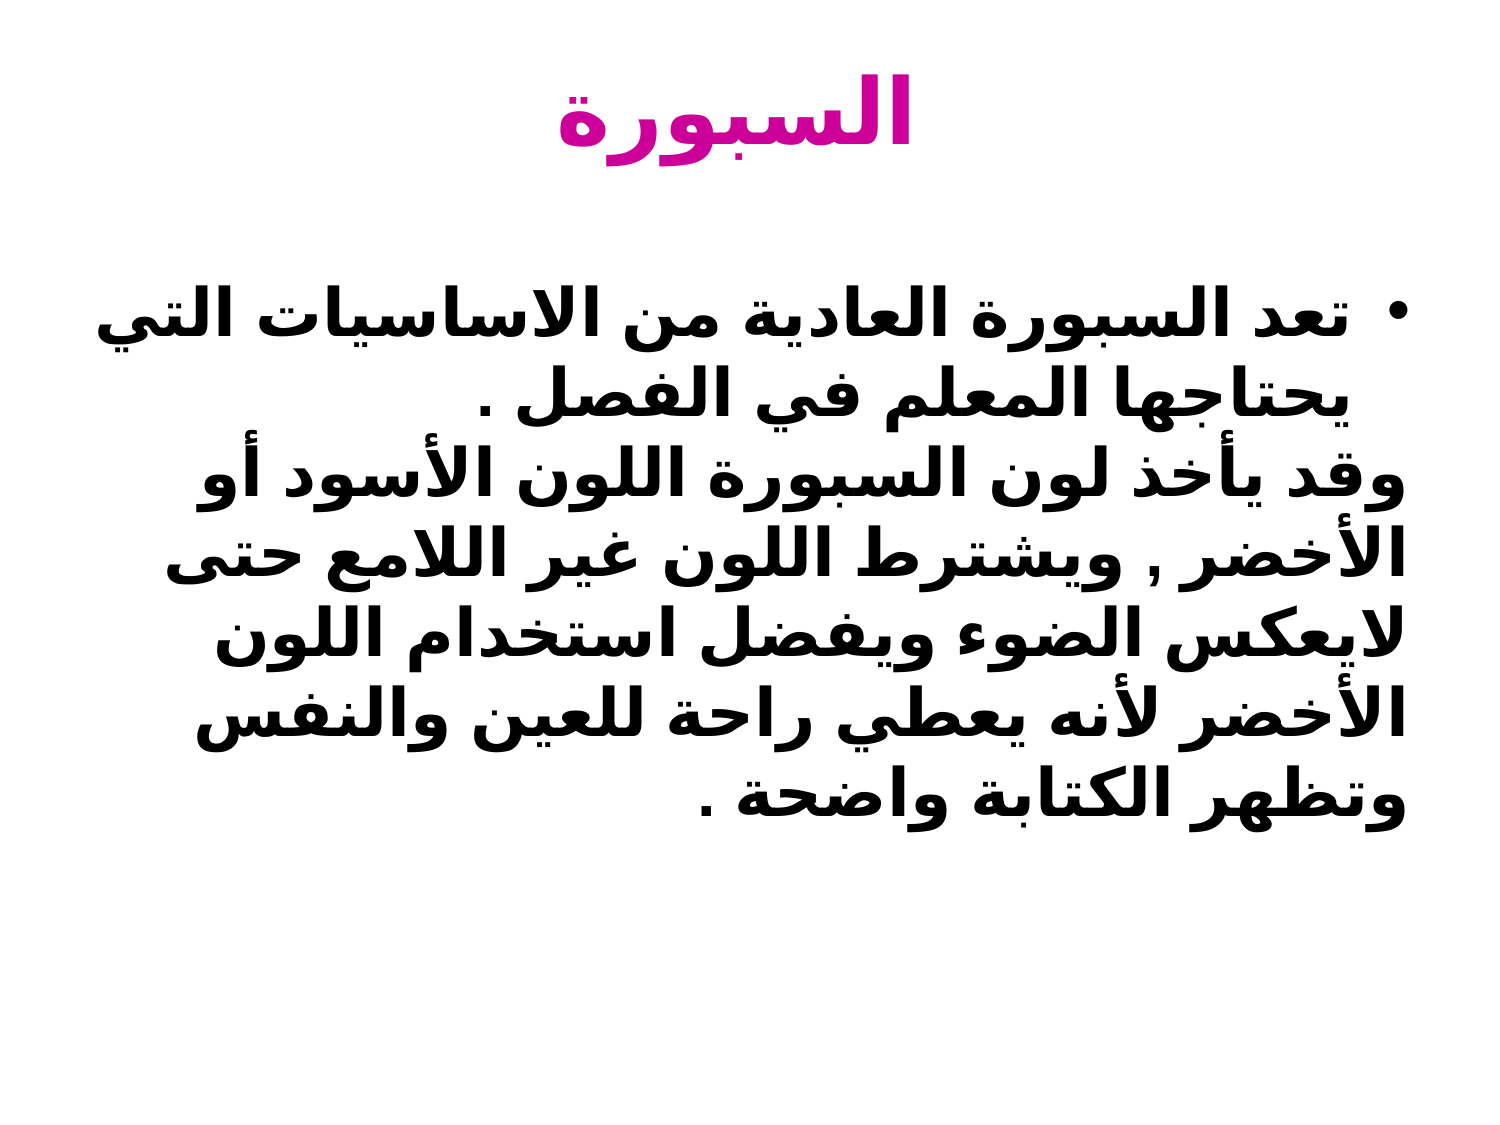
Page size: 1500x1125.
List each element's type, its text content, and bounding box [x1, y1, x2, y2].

text_box السبورة [74, 45, 1425, 233]
text_box تعد السبورة العادية من الاساسيات التي يحتاجها المعلم في الفصل . وقد يأخذ لون السبورة اللون الأسود أو الأخضر , ويشترط اللون غير اللامع حتى لايعكس الضوء ويفضل استخدام اللون الأخضر لأنه يعطي راحة للعين والنفس وتظهر الكتابة واضحة . [74, 262, 1425, 1005]
